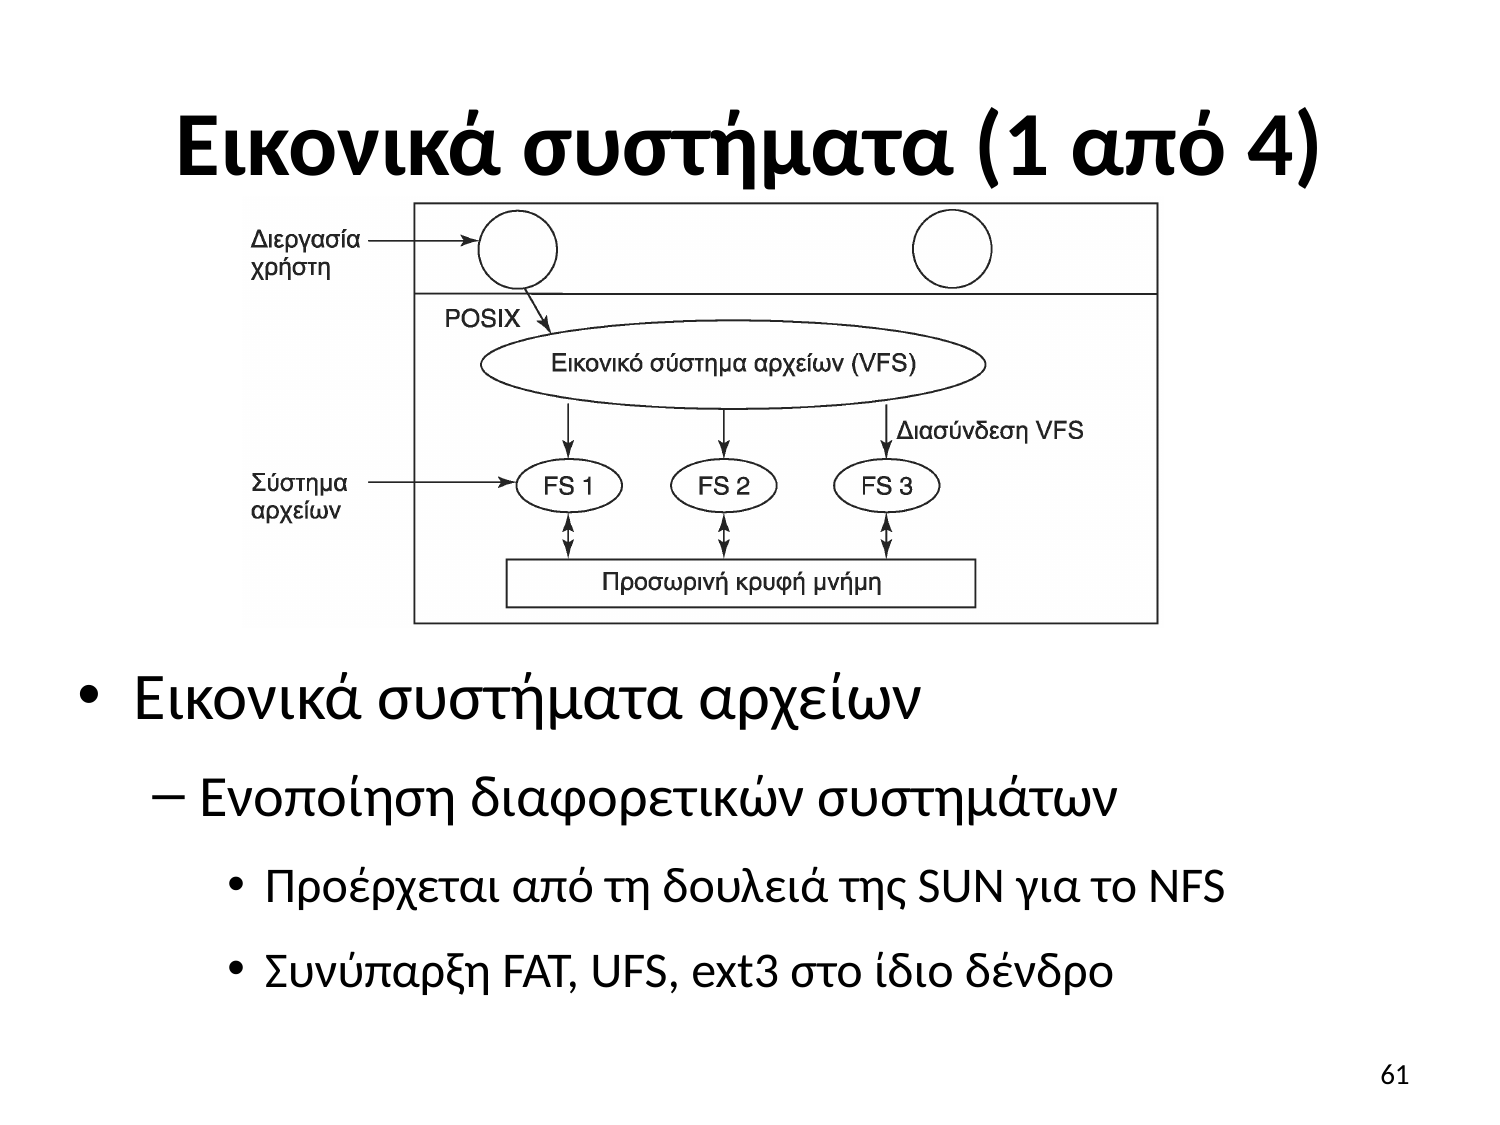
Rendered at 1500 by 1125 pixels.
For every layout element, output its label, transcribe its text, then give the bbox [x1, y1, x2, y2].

picture [241, 196, 1164, 629]
slide_number 61 [1074, 1042, 1425, 1103]
list Εικονικά συστήματα αρχείων Ενοποίηση διαφορετικών συστημάτων Προέρχεται από τη δουλειά της SUN για το NFS Συνύπαρξη FAT, UFS, ext3 στο ίδιο δένδρο [62, 645, 1438, 1071]
title Εικονικά συστήματα (1 από 4) [75, 45, 1425, 233]
